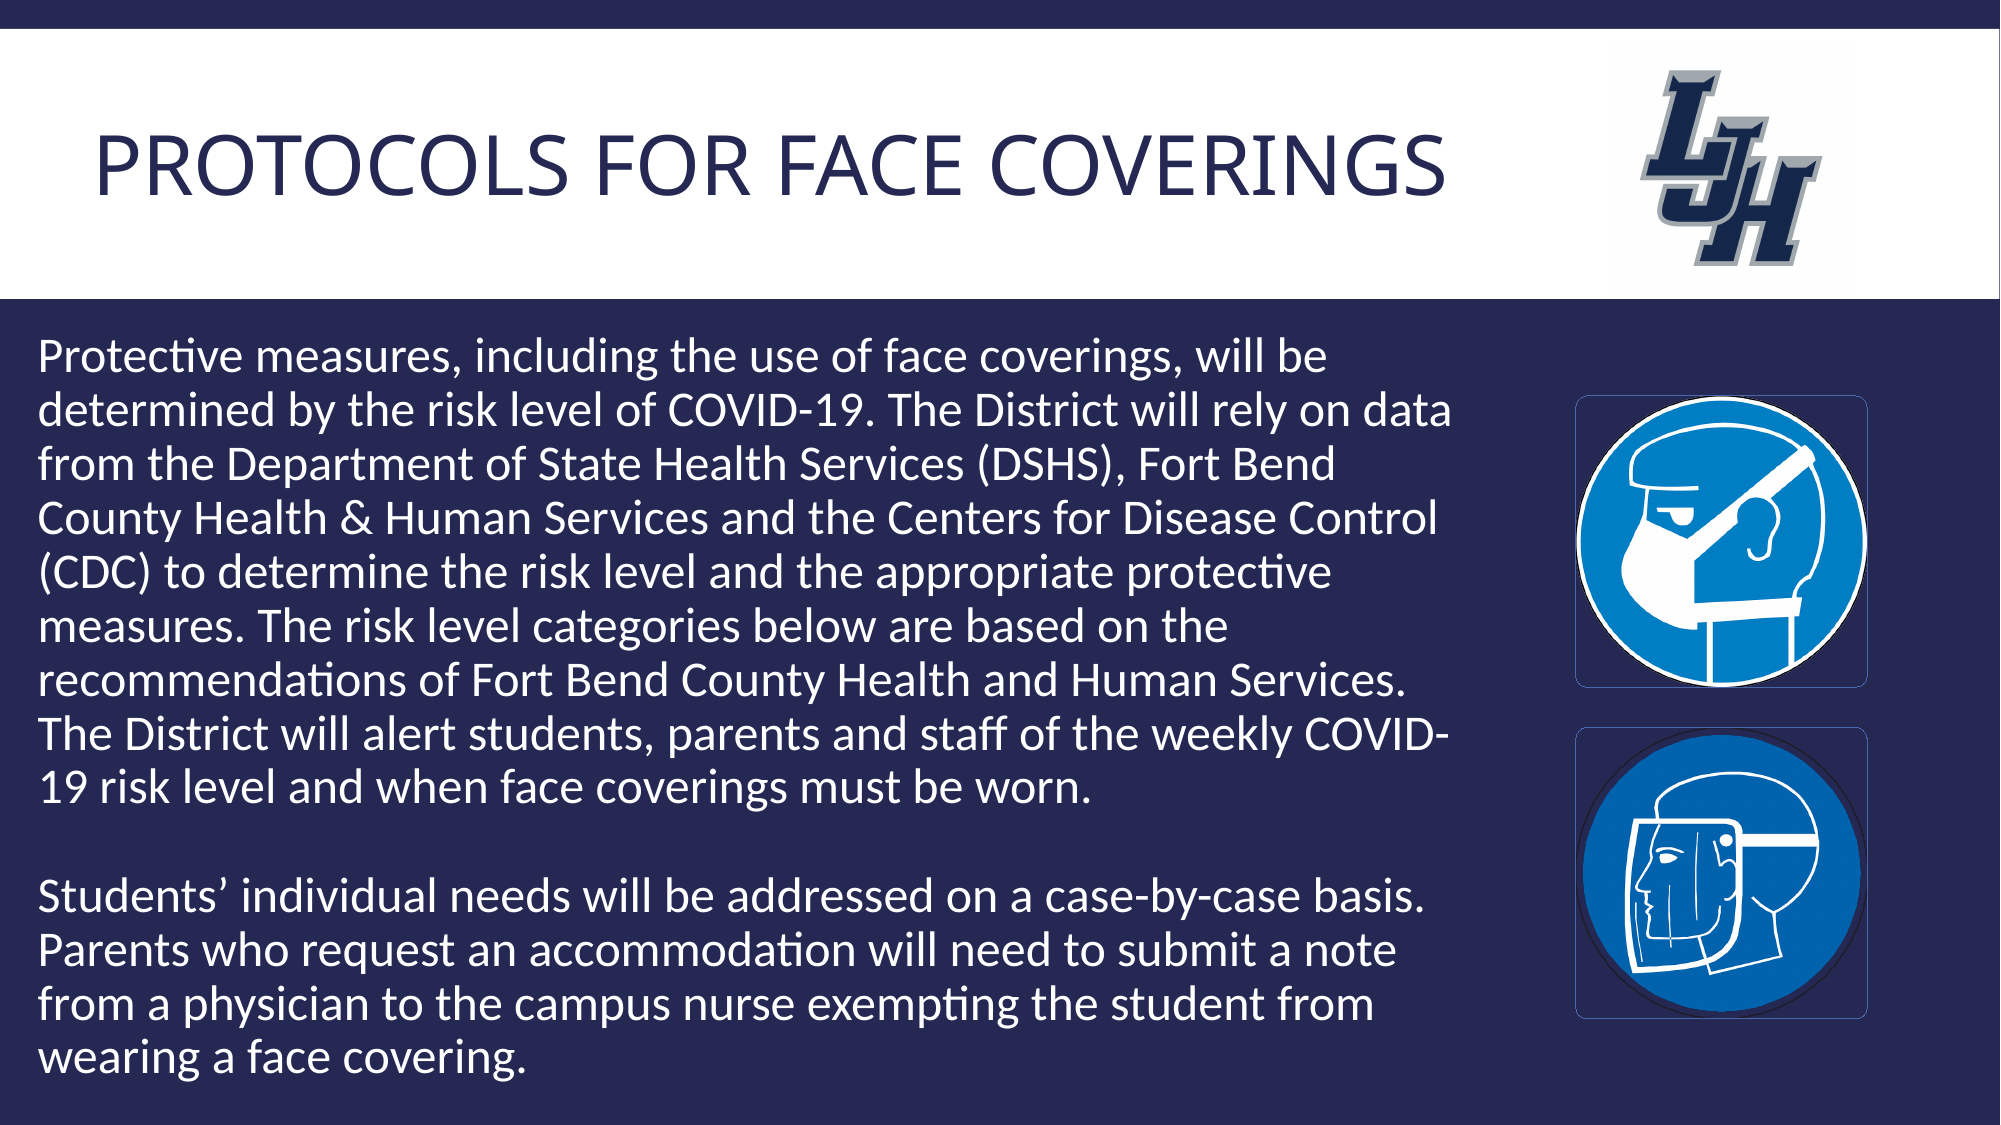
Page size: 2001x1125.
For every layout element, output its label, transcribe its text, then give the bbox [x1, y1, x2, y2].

picture [1575, 395, 1868, 688]
text_box Protective measures, including the use of face coverings, will be determined by the risk level of COVID-19. The District will rely on data from the Department of State Health Services (DSHS), Fort Bend County Health & Human Services and the Centers for Disease Control (CDC) to determine the risk level and the appropriate protective measures. The risk level categories below are based on the recommendations of Fort Bend County Health and Human Services. The District will alert students, parents and staff of the weekly COVID-19 risk level and when face coverings must be worn. Students’ individual needs will be addressed on a case-by-case basis. Parents who request an accommodation will need to submit a note from a physician to the campus nurse exempting the student from wearing a face covering. [22, 321, 1500, 1125]
title PROTOCOLS FOR FACE COVERINGS​ [77, 46, 1602, 295]
picture [1575, 727, 1868, 1020]
picture [1607, 44, 1854, 291]
